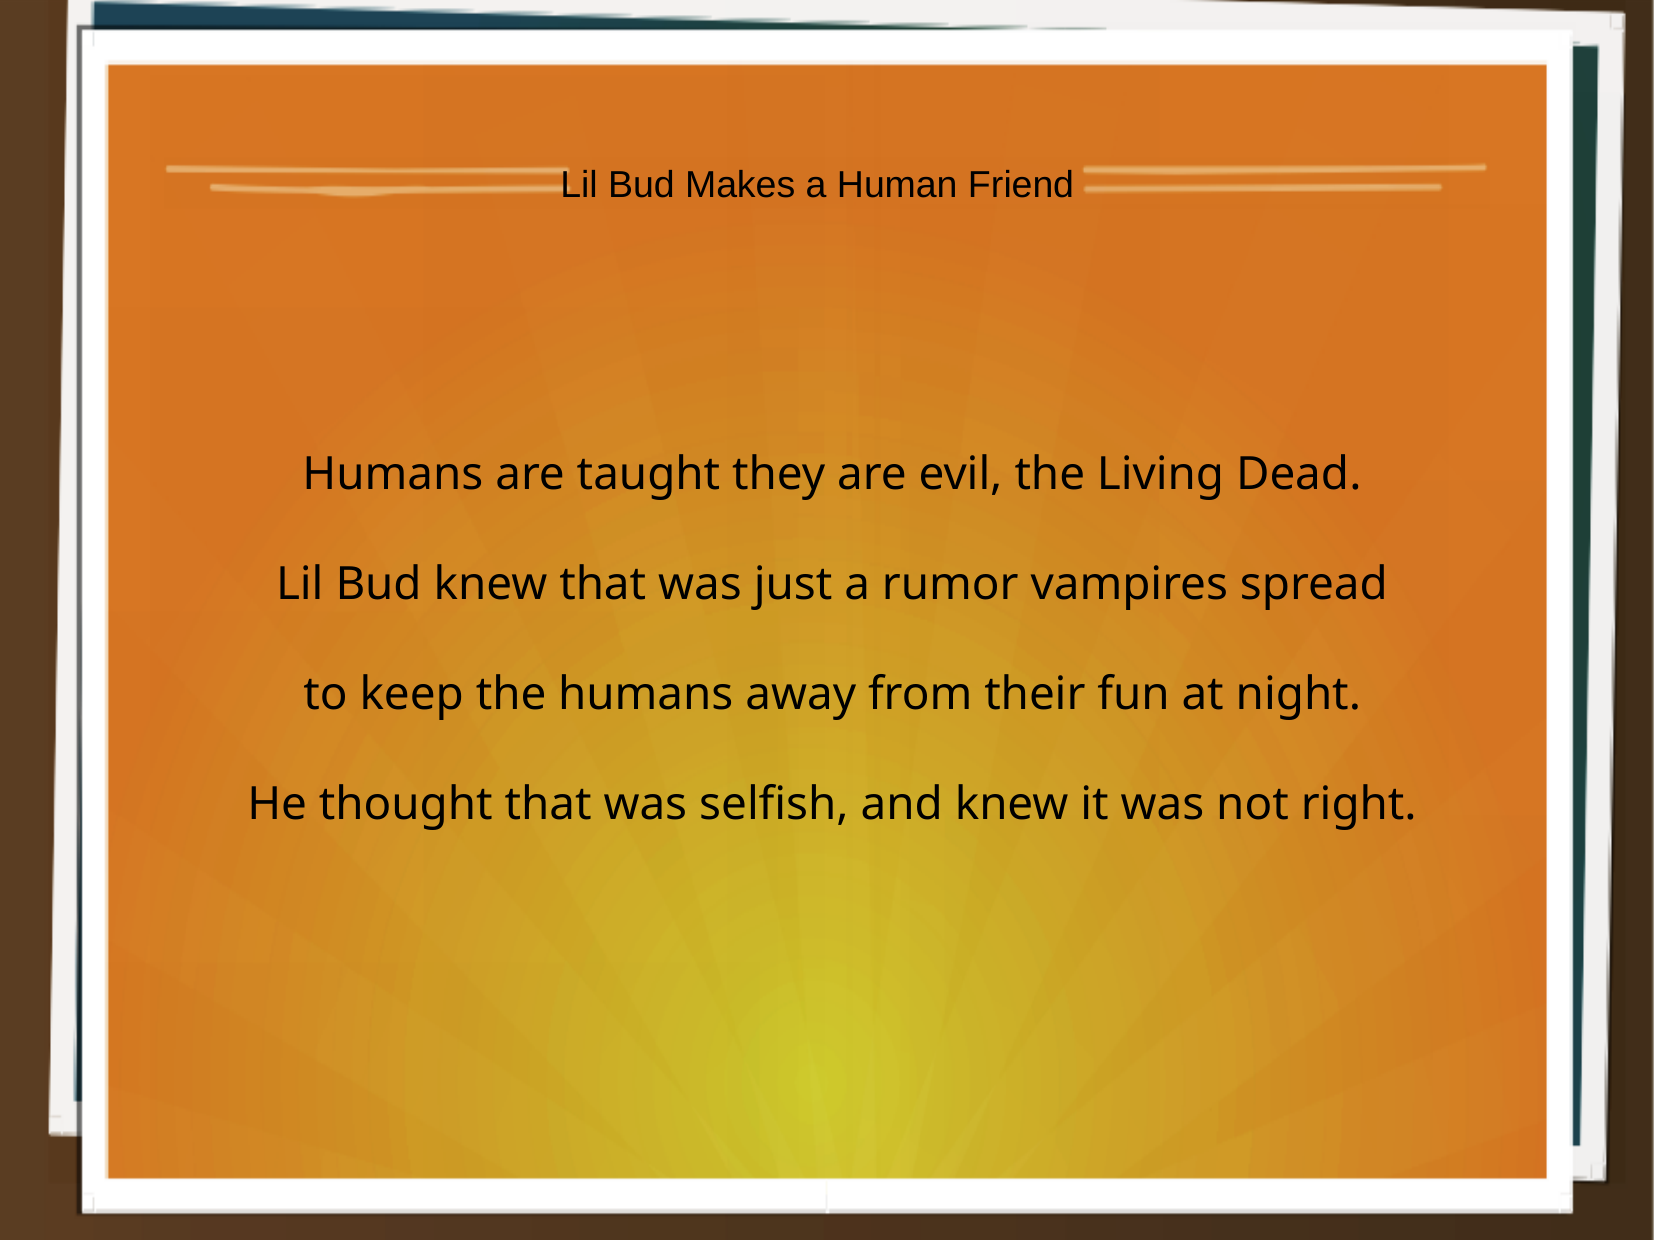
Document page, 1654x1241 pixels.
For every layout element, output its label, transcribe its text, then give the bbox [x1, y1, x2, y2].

text_box Lil Bud Makes a Human Friend [539, 136, 1095, 230]
picture [0, 0, 1654, 1240]
text_box Humans are taught they are evil, the Living Dead. Lil Bud knew that was just a rumor vampires spread to keep the humans away from their fun at night. He thought that was selfish, and knew it was not right. [135, 381, 1530, 960]
